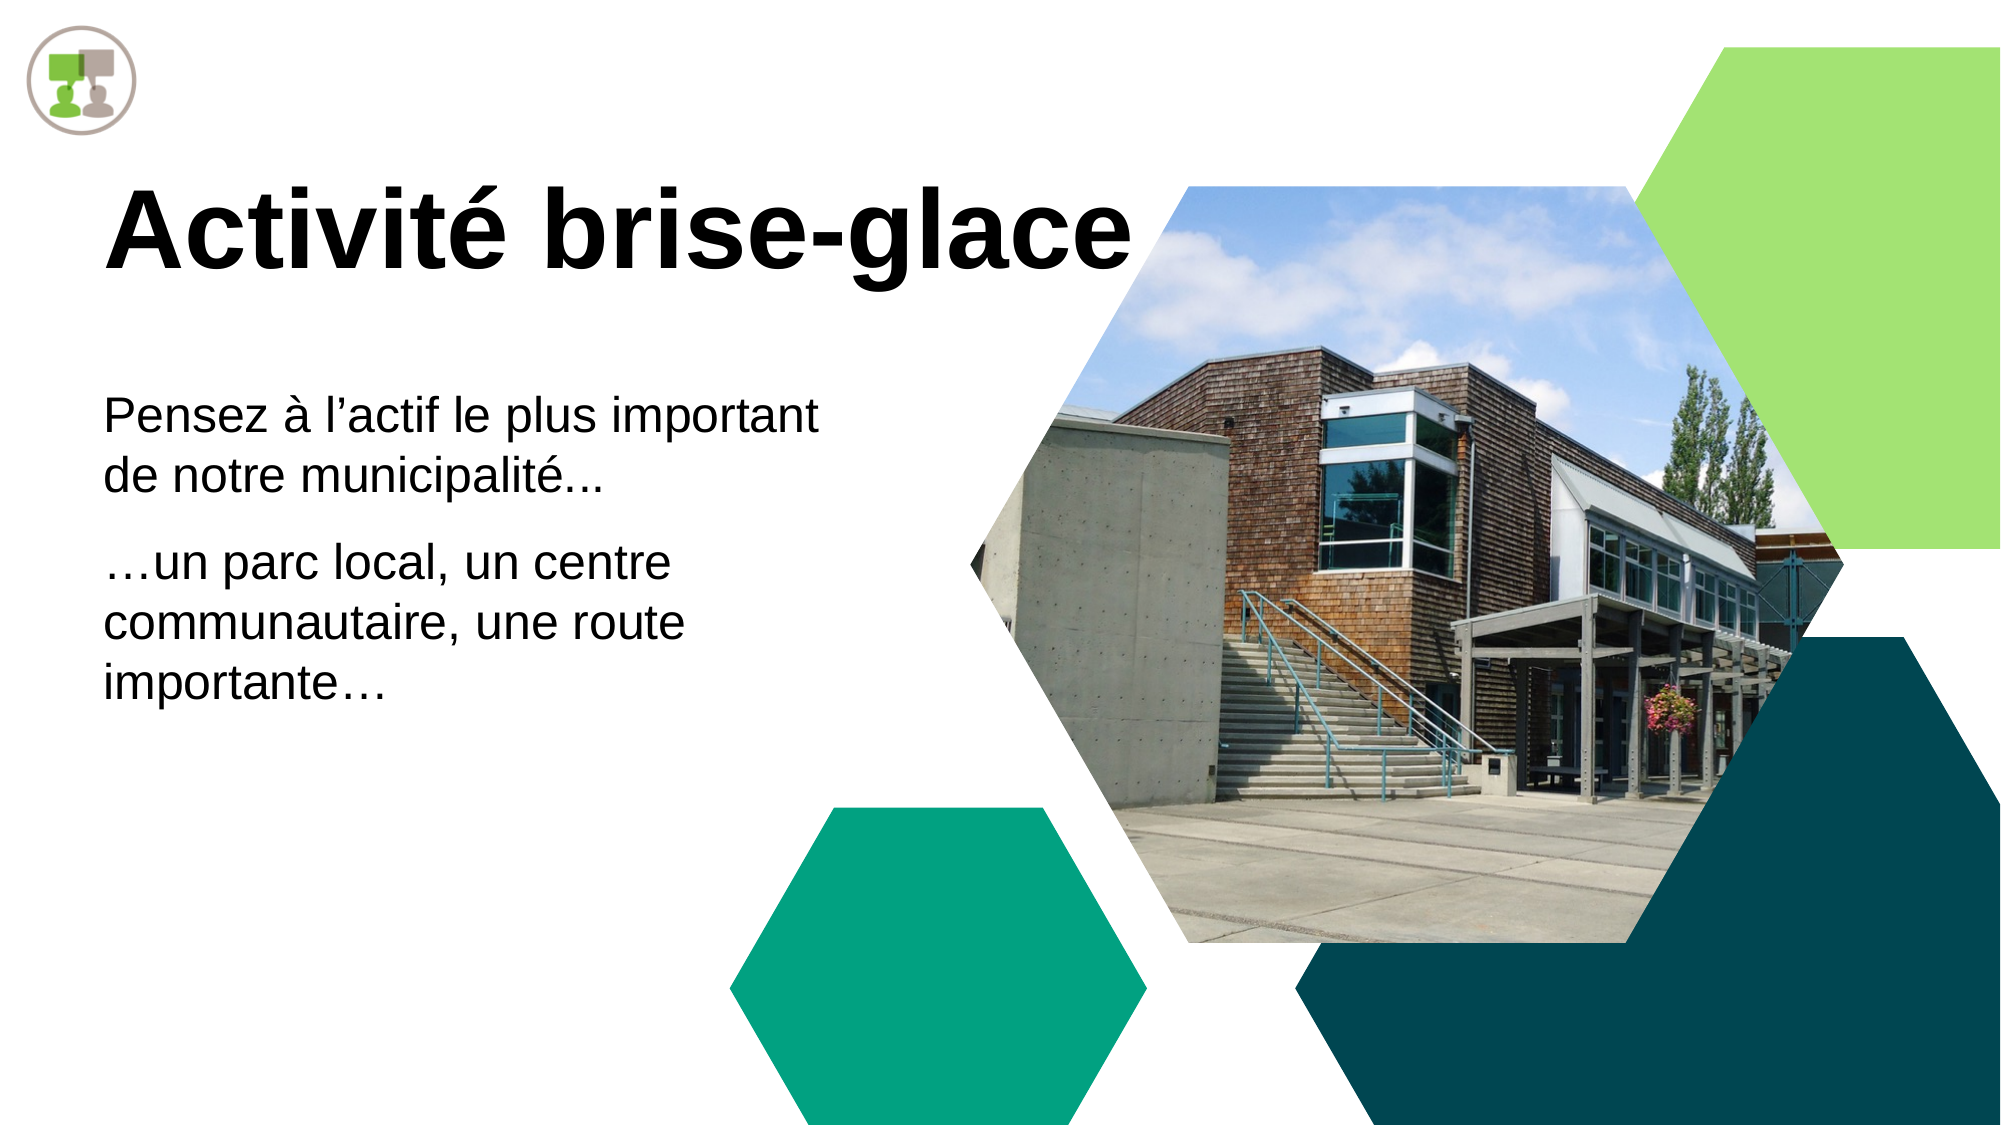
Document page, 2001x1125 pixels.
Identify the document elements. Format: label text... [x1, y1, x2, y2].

title Activité brise-glace [103, 171, 1829, 417]
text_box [970, 186, 1844, 943]
picture [26, 25, 137, 136]
list Pensez à l’actif le plus important de notre municipalité... …un parc local, un centre communautaire, une route importante… [103, 382, 871, 801]
